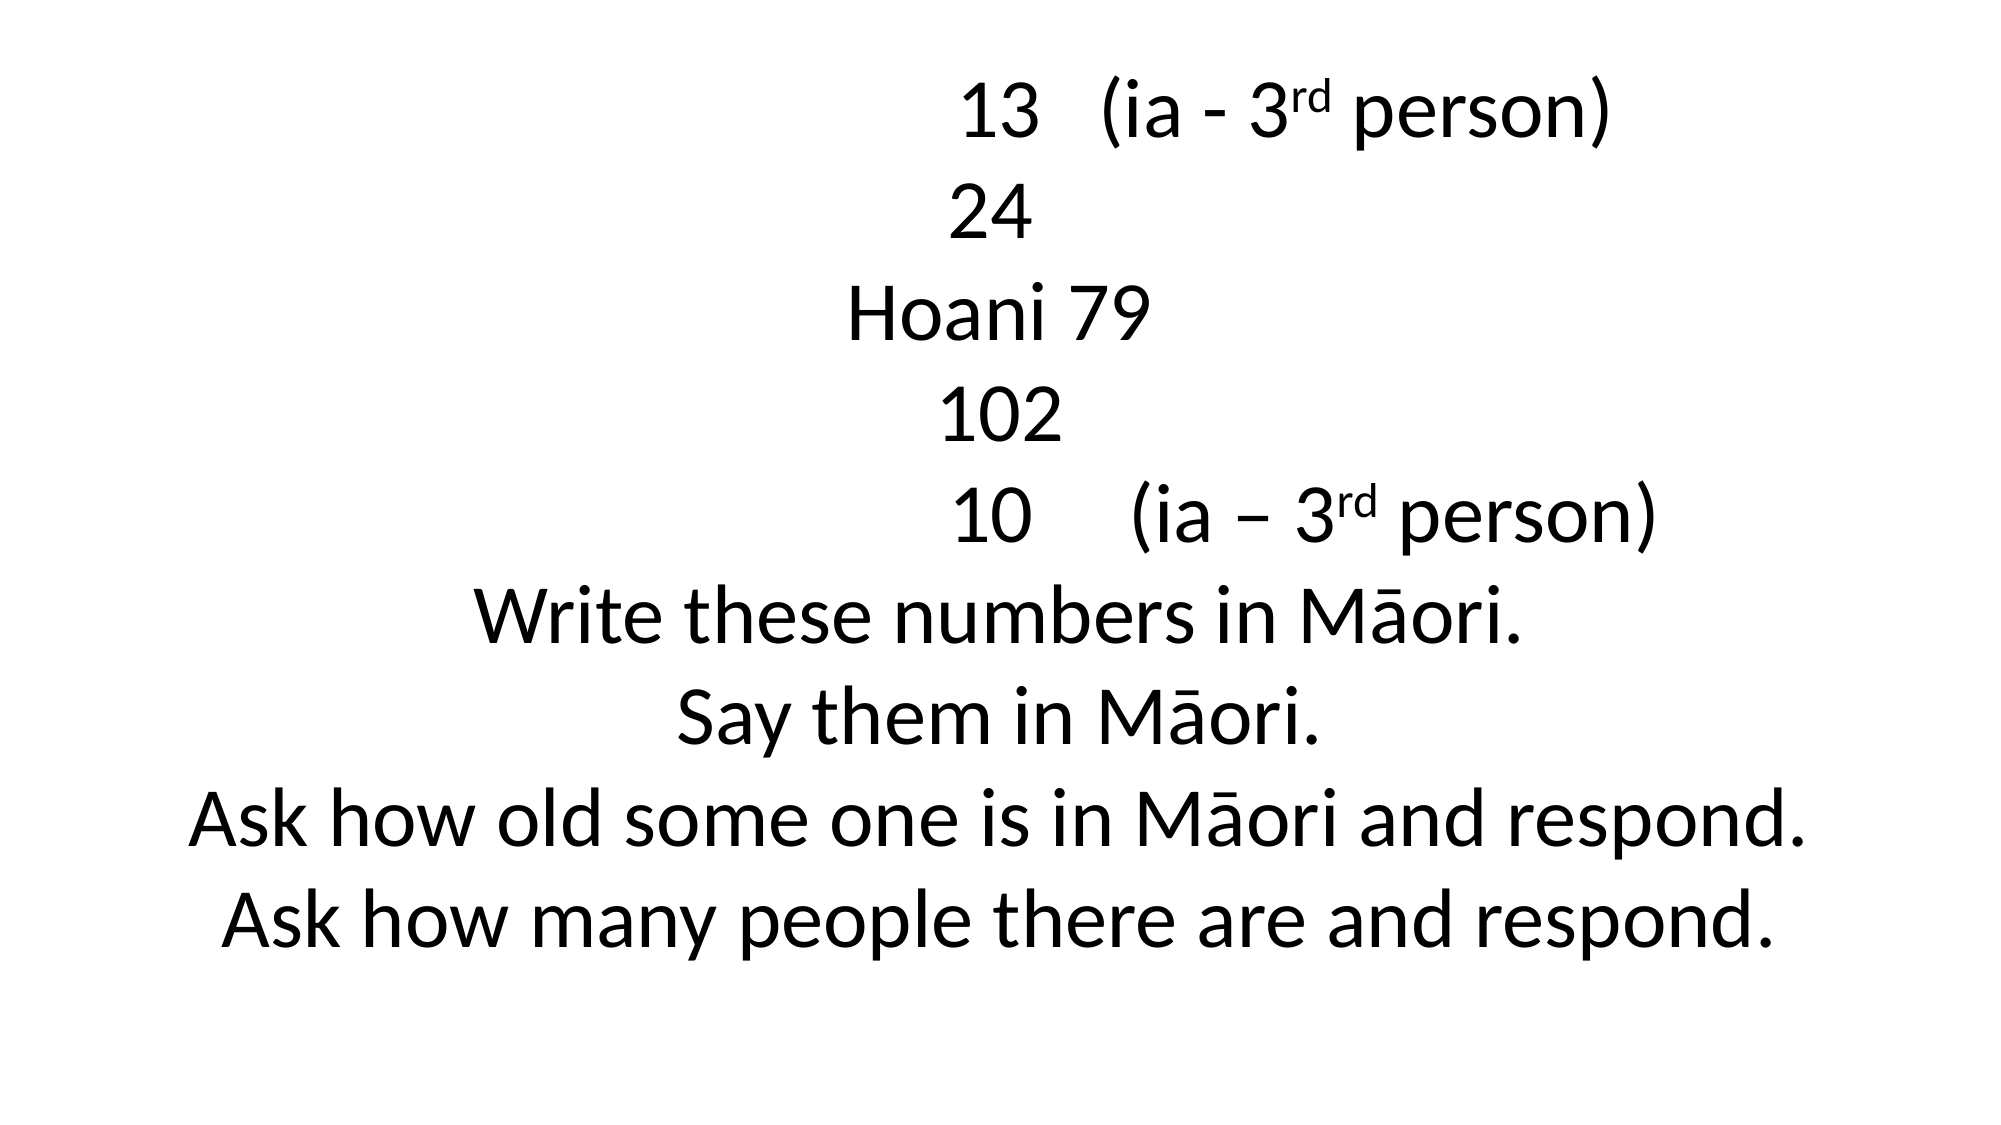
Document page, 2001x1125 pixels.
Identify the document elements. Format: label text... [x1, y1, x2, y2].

title 13 (ia - 3rd person) 24 Hoani 79 102 10 (ia – 3rd person) Write these numbers in Māori. Say them in Māori. Ask how old some one is in Māori and respond. Ask how many people there are and respond. [99, 45, 1900, 1074]
